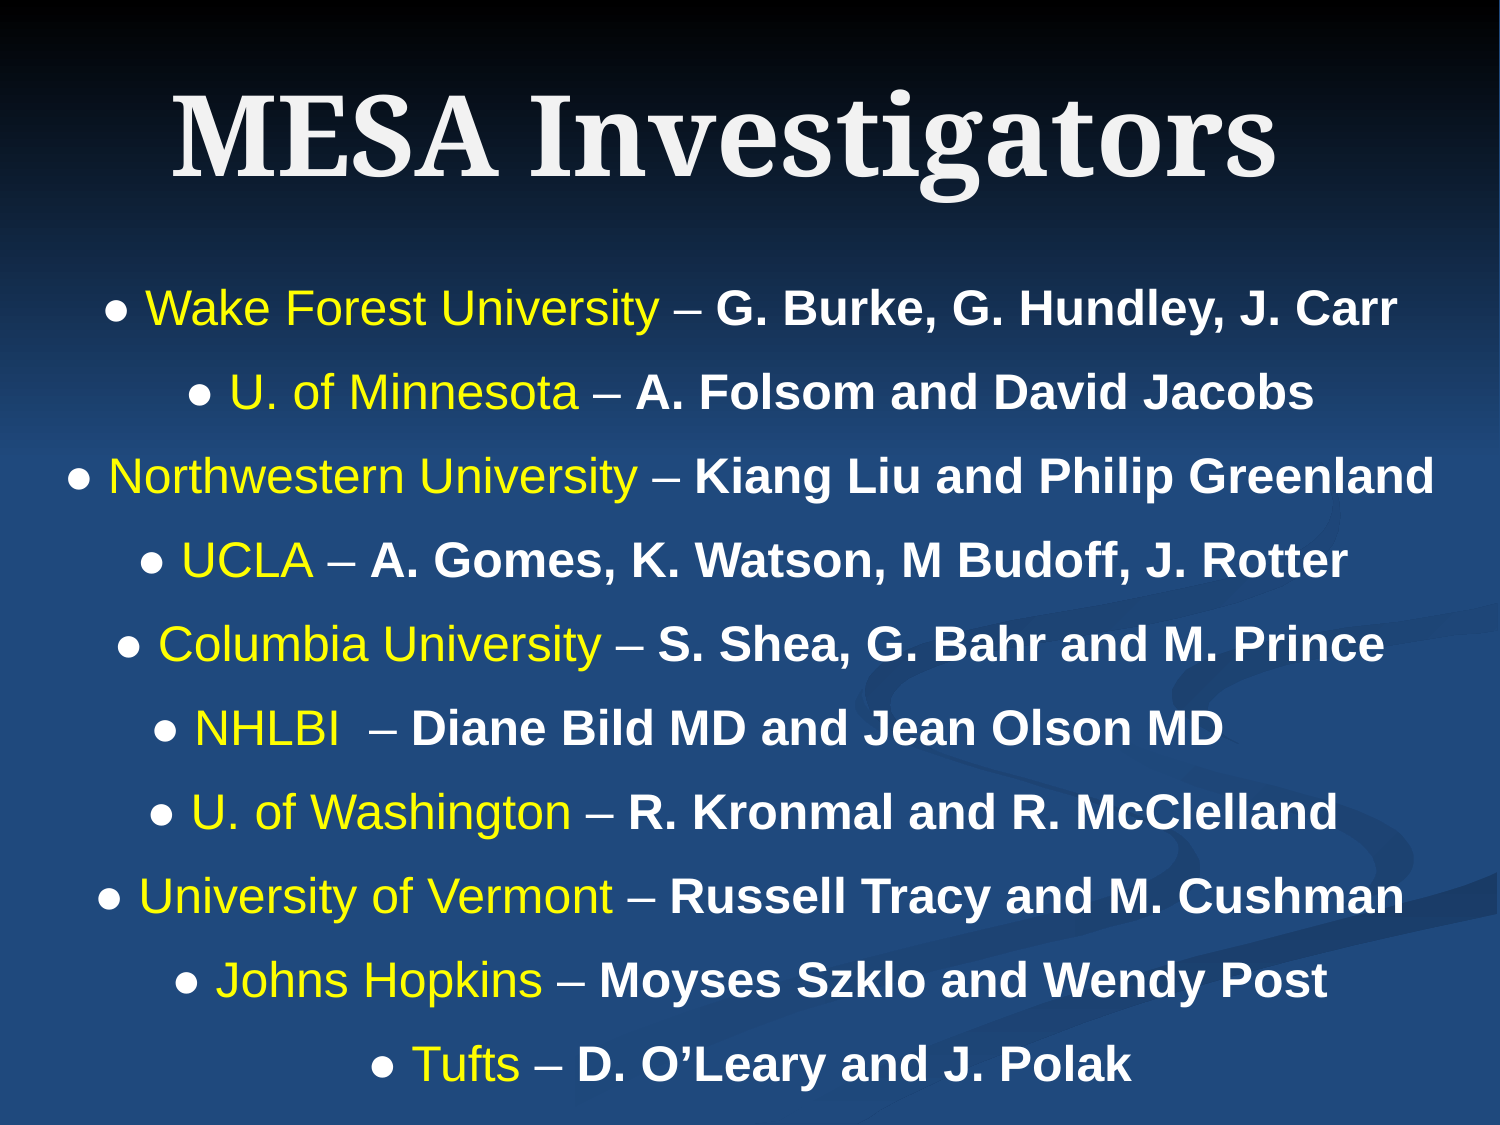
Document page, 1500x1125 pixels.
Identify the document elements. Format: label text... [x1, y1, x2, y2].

text_box MESA Investigators [62, 37, 1388, 225]
text_box ● Wake Forest University – G. Burke, G. Hundley, J. Carr ● U. of Minnesota – A. Folsom and David Jacobs ● Northwestern University – Kiang Liu and Philip Greenland ● UCLA – A. Gomes, K. Watson, M Budoff, J. Rotter ● Columbia University – S. Shea, G. Bahr and M. Prince ● NHLBI – Diane Bild MD and Jean Olson MD ● U. of Washington – R. Kronmal and R. McClelland ● University of Vermont – Russell Tracy and M. Cushman ● Johns Hopkins – Moyses Szklo and Wendy Post ● Tufts – D. O’Leary and J. Polak [0, 362, 1500, 1125]
